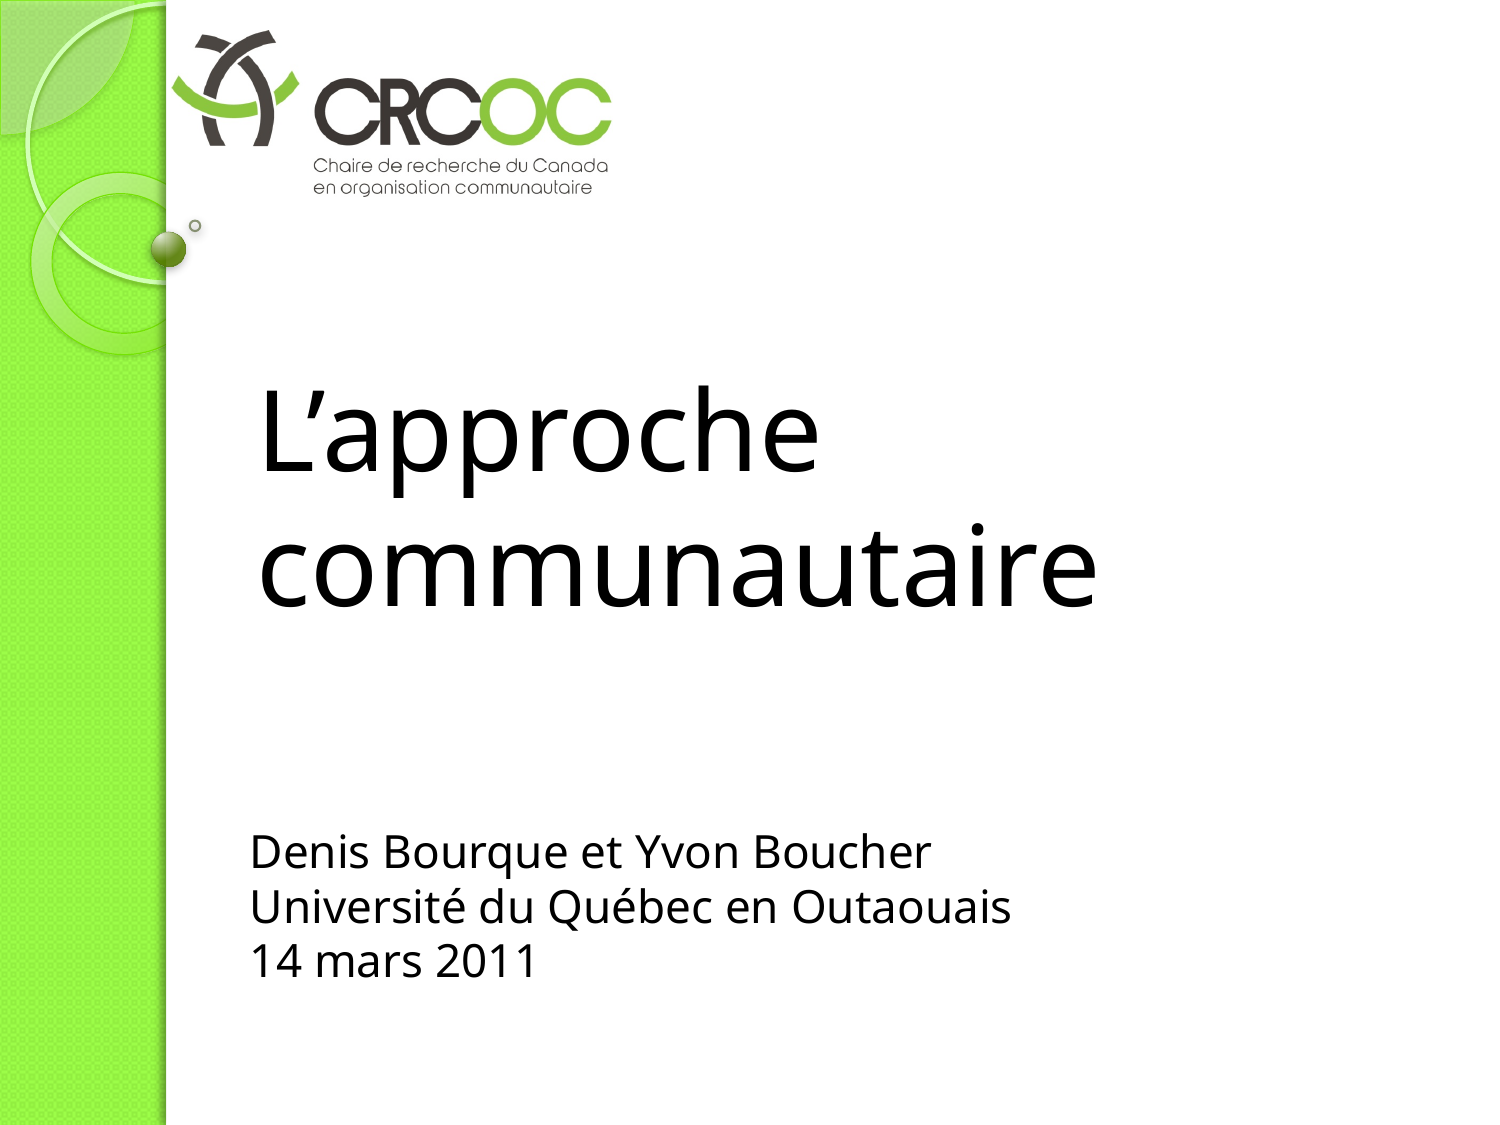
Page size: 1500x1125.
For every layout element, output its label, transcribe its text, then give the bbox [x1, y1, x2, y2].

subtitle Denis Bourque et Yvon Boucher Université du Québec en Outaouais 14 mars 2011 [234, 822, 1128, 1094]
title L’approche communautaire [242, 338, 1407, 717]
picture [170, 30, 613, 197]
